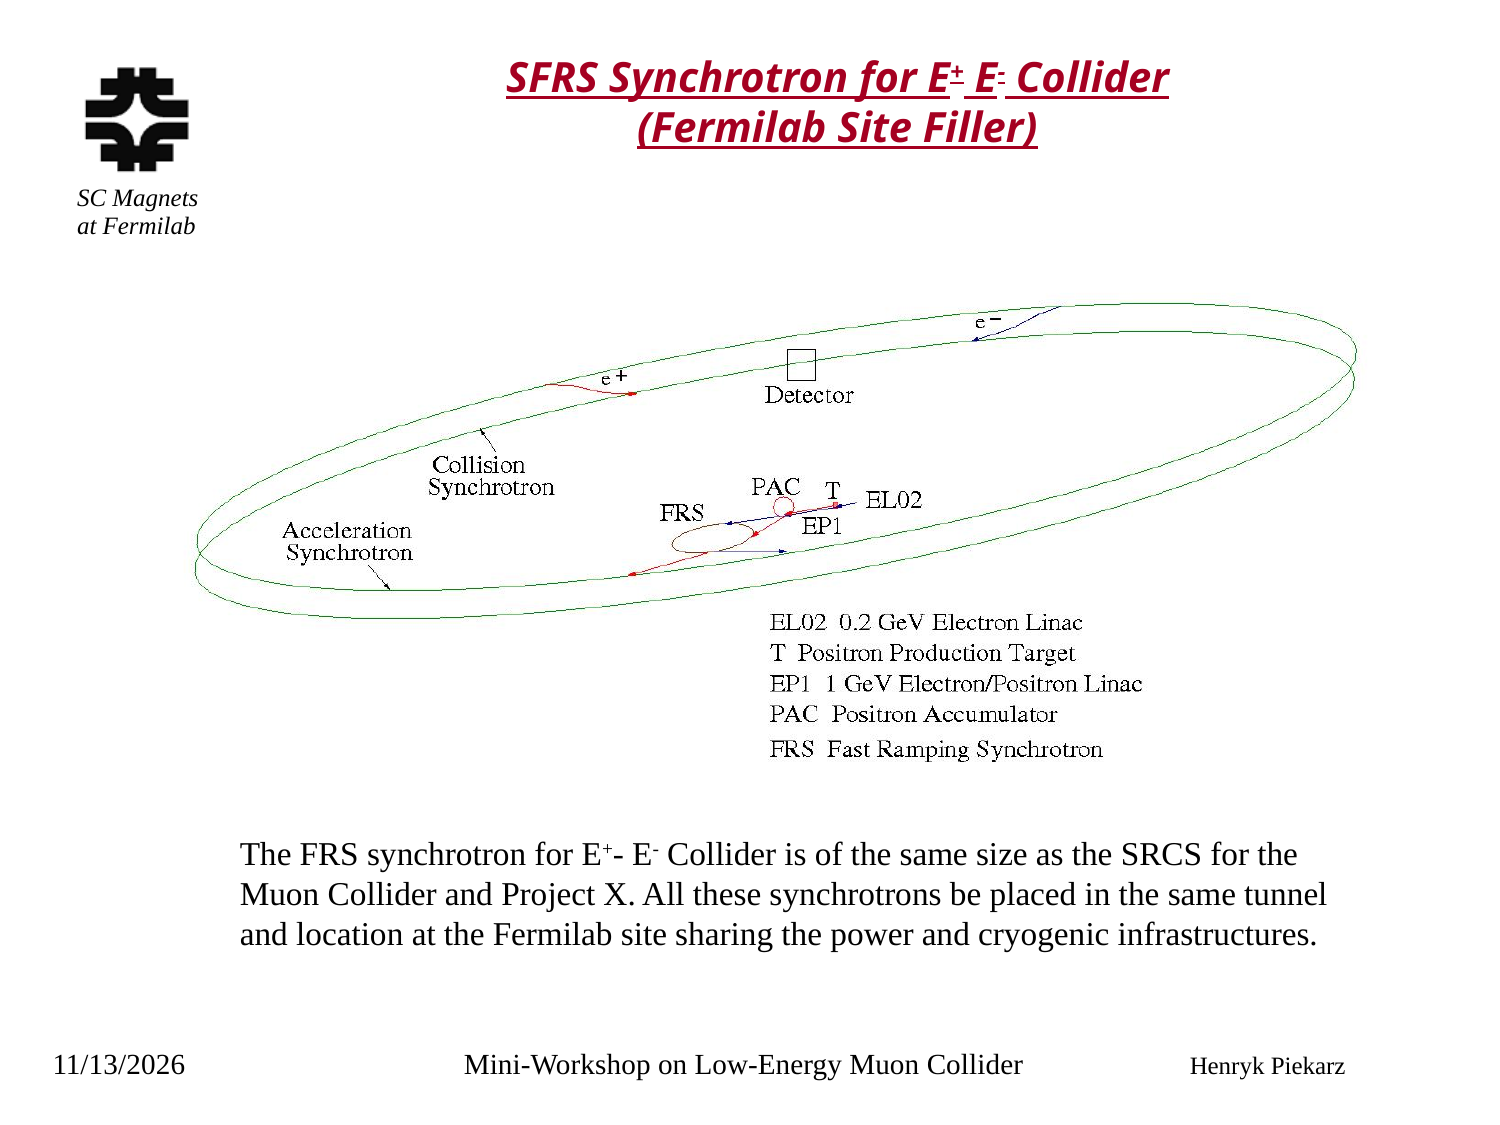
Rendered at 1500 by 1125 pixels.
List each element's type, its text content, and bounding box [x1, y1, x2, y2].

text_box The FRS synchrotron for E+- E- Collider is of the same size as the SRCS for the Muon Collider and Project X. All these synchrotrons be placed in the same tunnel and location at the Fermilab site sharing the power and cryogenic infrastructures. [224, 833, 1363, 960]
picture [124, 237, 1426, 826]
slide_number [37, 1037, 213, 1101]
title SFRS Synchrotron for E+ E- Collider (Fermilab Site Filler) [199, 62, 1476, 201]
footer Mini-Workshop on Low-Energy Muon Collider [424, 1037, 1063, 1101]
picture [75, 62, 199, 181]
